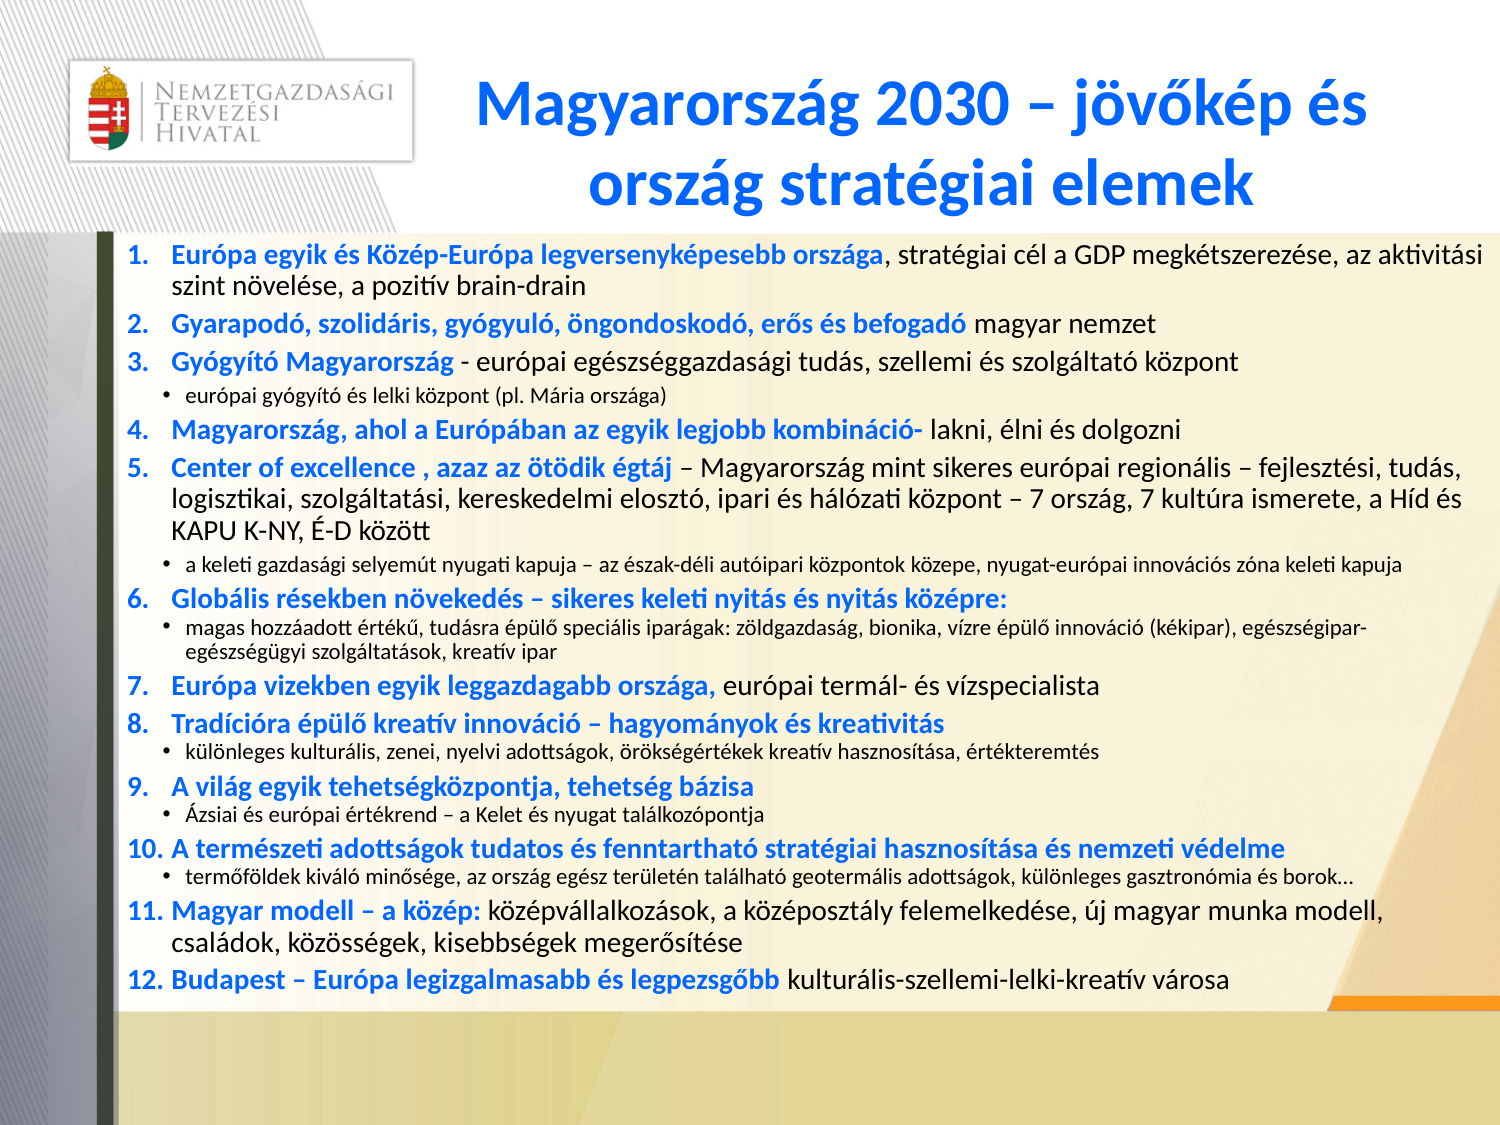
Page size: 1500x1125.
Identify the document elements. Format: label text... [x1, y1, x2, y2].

title Magyarország 2030 – jövőkép és ország stratégiai elemek [419, 45, 1425, 231]
list Európa egyik és Közép-Európa legversenyképesebb országa, stratégiai cél a GDP megkétszerezése, az aktivitási szint növelése, a pozitív brain-drain Gyarapodó, szolidáris, gyógyuló, öngondoskodó, erős és befogadó magyar nemzet Gyógyító Magyarország - európai egészséggazdasági tudás, szellemi és szolgáltató központ európai gyógyító és lelki központ (pl. Mária országa) Magyarország, ahol a Európában az egyik legjobb kombináció- lakni, élni és dolgozni Center of excellence , azaz az ötödik égtáj – Magyarország mint sikeres európai regionális – fejlesztési, tudás, logisztikai, szolgáltatási, kereskedelmi elosztó, ipari és hálózati központ – 7 ország, 7 kultúra ismerete, a Híd és KAPU K-NY, É-D között a keleti gazdasági selyemút nyugati kapuja – az észak-déli autóipari központok közepe, nyugat-európai innovációs zóna keleti kapuja Globális résekben növekedés – sikeres keleti nyitás és nyitás középre: magas hozzáadott értékű, tudásra épülő speciális iparágak: zöldgazdaság, bionika, vízre épülő innováció (kékipar), egészségipar-egészségügyi szolgáltatások, kreatív ipar Európa vizekben egyik leggazdagabb országa, európai termál- és vízspecialista Tradícióra épülő kreatív innováció – hagyományok és kreativitás különleges kulturális, zenei, nyelvi adottságok, örökségértékek kreatív hasznosítása, értékteremtés A világ egyik tehetségközpontja, tehetség bázisa Ázsiai és európai értékrend – a Kelet és nyugat találkozópontja A természeti adottságok tudatos és fenntartható stratégiai hasznosítása és nemzeti védelme termőföldek kiváló minősége, az ország egész területén található geotermális adottságok, különleges gasztronómia és borok… Magyar modell – a közép: középvállalkozások, a középosztály felemelkedése, új magyar munka modell, családok, közösségek, kisebbségek megerősítése Budapest – Európa legizgalmasabb és legpezsgőbb kulturális-szellemi-lelki-kreatív városa [112, 231, 1500, 1012]
picture [0, 0, 1500, 1125]
